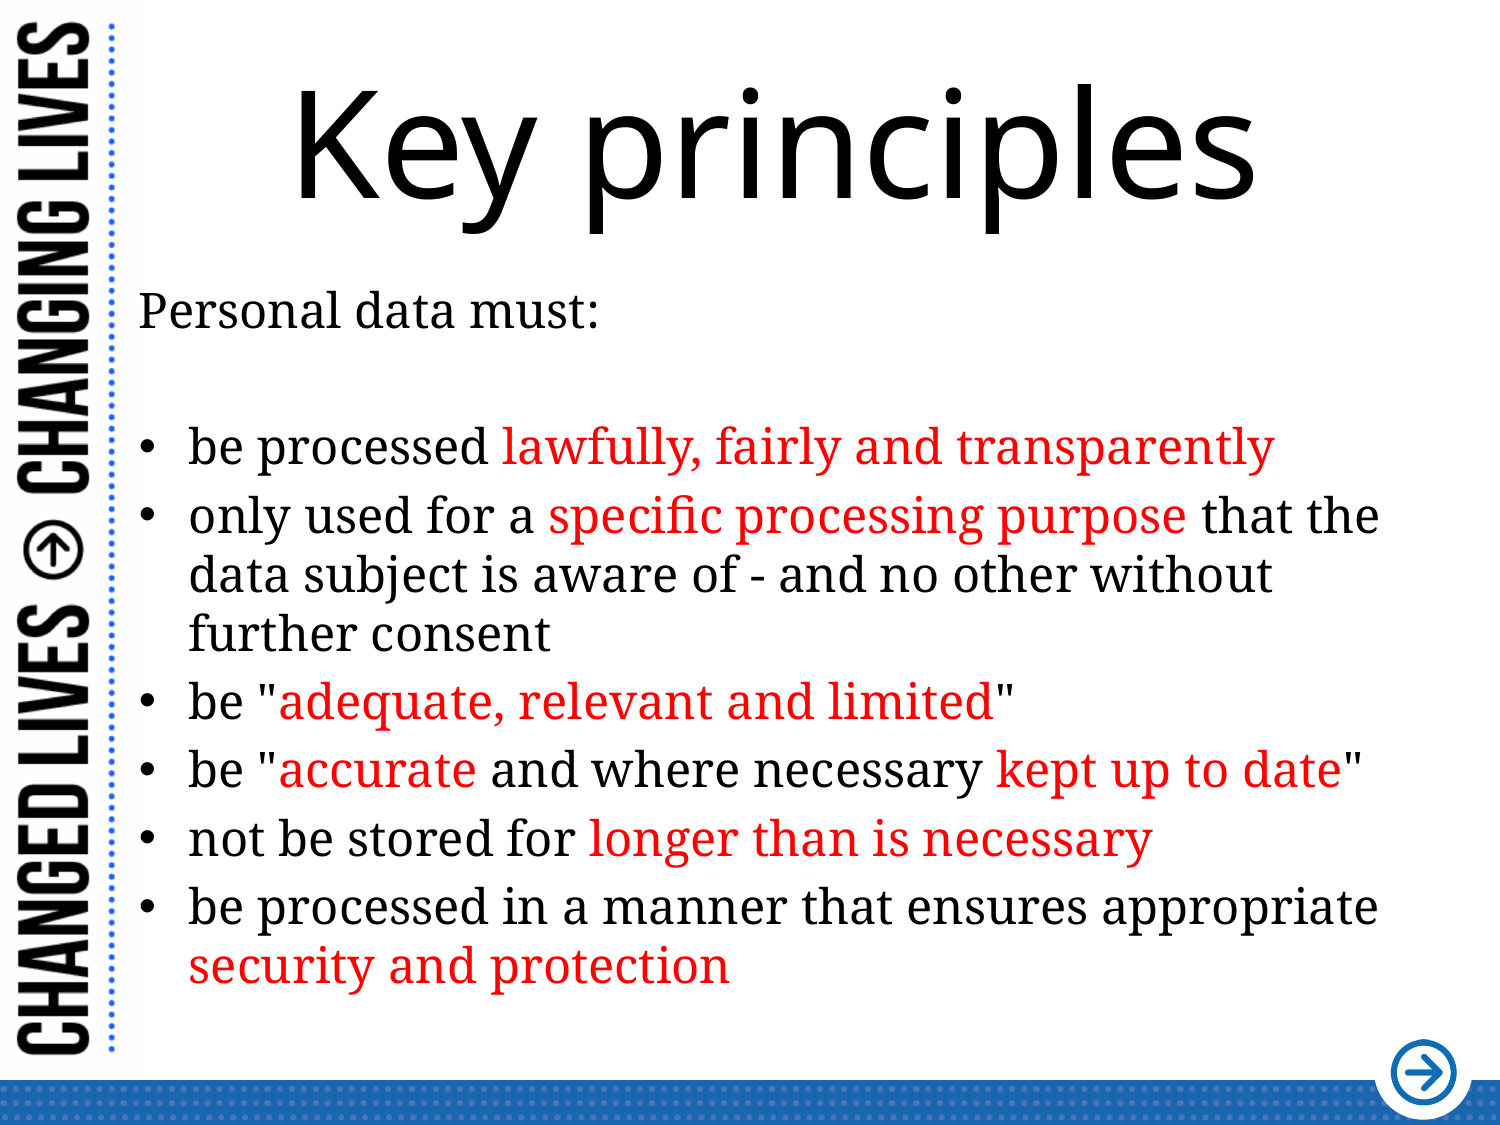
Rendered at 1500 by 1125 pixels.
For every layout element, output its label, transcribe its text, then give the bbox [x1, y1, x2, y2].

picture [1390, 1039, 1457, 1106]
list Personal data must: be processed lawfully, fairly and transparently only used for a specific processing purpose that the data subject is aware of - and no other without further consent be "adequate, relevant and limited" be "accurate and where necessary kept up to date" not be stored for longer than is necessary be processed in a manner that ensures appropriate security and protection [123, 271, 1427, 1014]
picture [0, 1080, 1500, 1125]
title Key principles [123, 45, 1425, 233]
picture [0, 0, 148, 1079]
